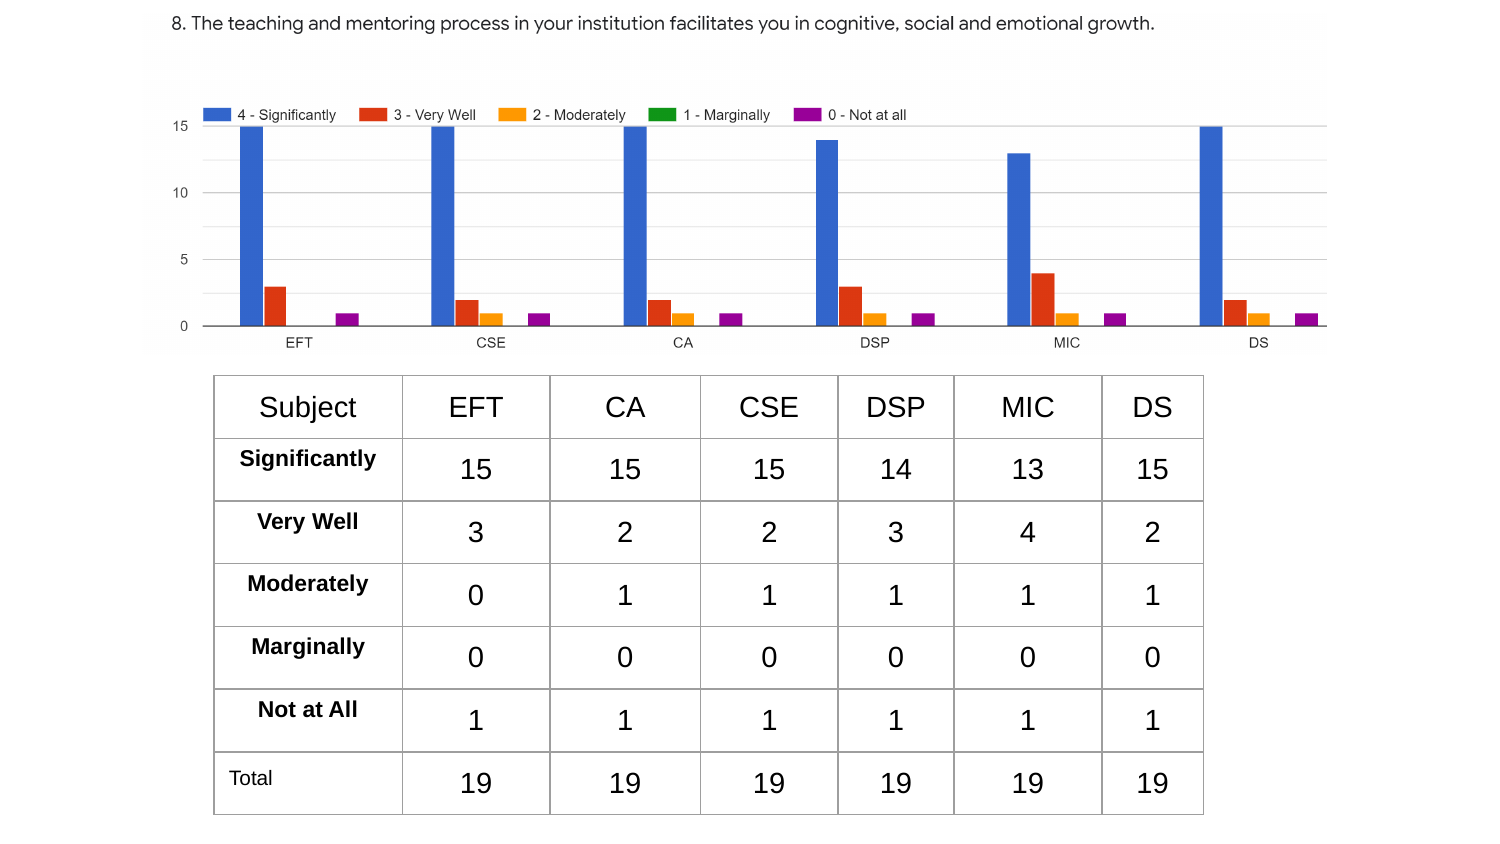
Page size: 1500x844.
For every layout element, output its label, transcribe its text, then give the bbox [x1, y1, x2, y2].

table_cell 2 [1103, 502, 1203, 563]
table_cell 1 [955, 564, 1101, 626]
table_cell 19 [701, 753, 837, 814]
table_cell 3 [403, 502, 549, 563]
table_header CA [551, 376, 700, 438]
table_cell 0 [403, 564, 549, 626]
table_cell Very Well [215, 502, 402, 563]
table_cell 1 [551, 564, 700, 626]
table_cell 0 [839, 627, 953, 688]
table_cell 0 [403, 627, 549, 688]
table_cell Significantly [215, 439, 402, 500]
table_cell 1 [839, 564, 953, 626]
table_cell 15 [403, 439, 549, 500]
table_cell 19 [1103, 753, 1203, 814]
table_cell Total [215, 753, 402, 814]
table_cell 1 [701, 564, 837, 626]
table_cell 0 [955, 627, 1101, 688]
table_header CSE [701, 376, 837, 438]
table_cell 13 [955, 439, 1101, 500]
table_cell 19 [839, 753, 953, 814]
table_cell 1 [1103, 690, 1203, 751]
table_cell 2 [551, 502, 700, 563]
table_cell 0 [551, 627, 700, 688]
table_cell 1 [551, 690, 700, 751]
table_cell 1 [403, 690, 549, 751]
table_cell 1 [701, 690, 837, 751]
table_cell 0 [701, 627, 837, 688]
table_cell 19 [551, 753, 700, 814]
table_cell 1 [955, 690, 1101, 751]
table_cell 0 [1103, 627, 1203, 688]
table_cell 4 [955, 502, 1101, 563]
table_cell 19 [955, 753, 1101, 814]
table_cell 15 [551, 439, 700, 500]
table_cell 15 [1103, 439, 1203, 500]
table_cell 3 [839, 502, 953, 563]
table_header Subject [215, 376, 402, 438]
table_cell Not at All [215, 690, 402, 751]
picture [142, 12, 1328, 355]
table_header EFT [403, 376, 549, 438]
table_cell 2 [701, 502, 837, 563]
table_cell 14 [839, 439, 953, 500]
table_header DSP [839, 376, 953, 438]
table_cell 1 [1103, 564, 1203, 626]
table_header DS [1103, 376, 1203, 438]
table_cell Marginally [215, 627, 402, 688]
table_header MIC [955, 376, 1101, 438]
table_cell 19 [403, 753, 549, 814]
table_cell Moderately [215, 564, 402, 626]
table_cell 15 [701, 439, 837, 500]
table_cell 1 [839, 690, 953, 751]
